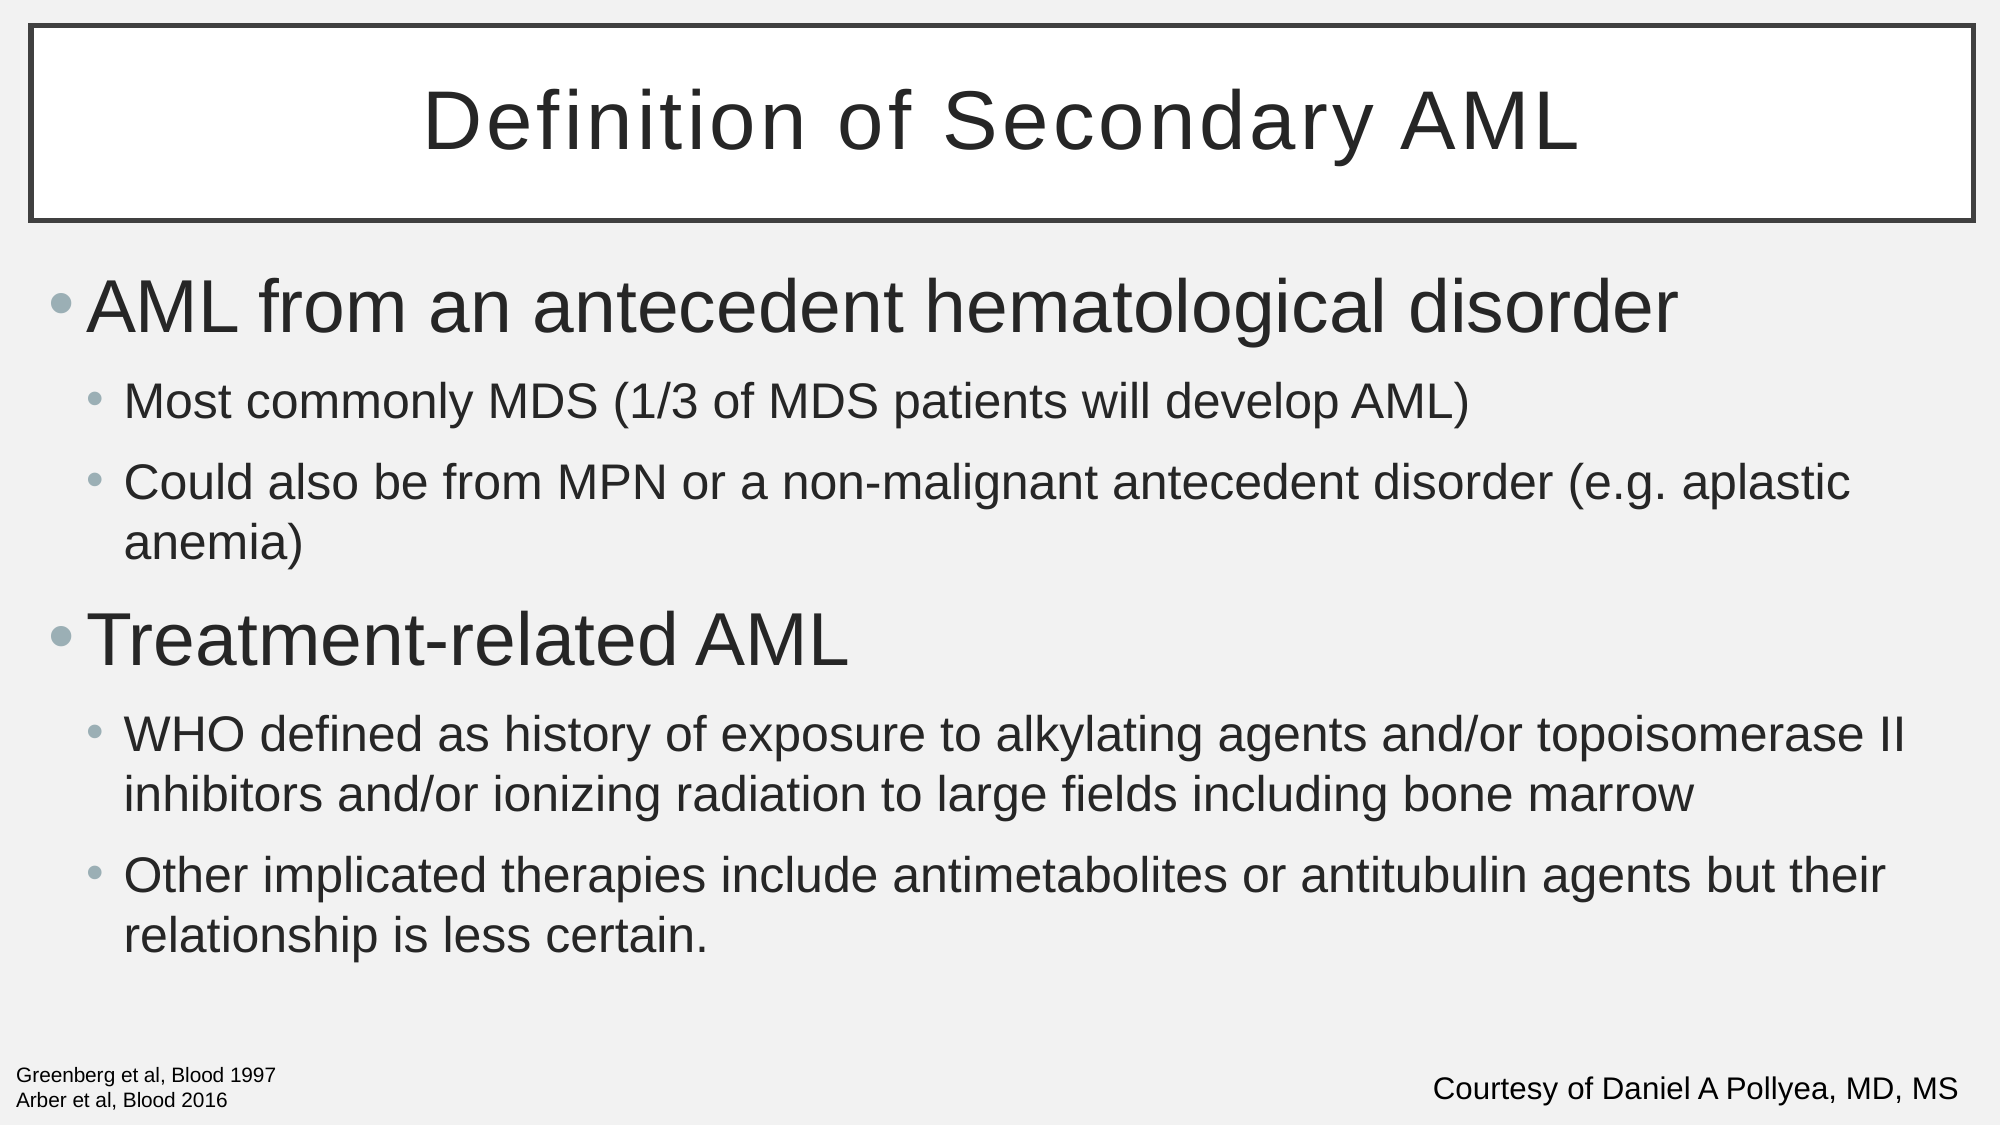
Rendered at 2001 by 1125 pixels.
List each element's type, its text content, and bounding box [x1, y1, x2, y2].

title Definition of Secondary AML [28, 23, 1976, 223]
text_box Greenberg et al, Blood 1997 Arber et al, Blood 2016 [1, 1054, 292, 1120]
list AML from an antecedent hematological disorder Most commonly MDS (1/3 of MDS patients will develop AML) Could also be from MPN or a non-malignant antecedent disorder (e.g. aplastic anemia) Treatment-related AML WHO defined as history of exposure to alkylating agents and/or topoisomerase II inhibitors and/or ionizing radiation to large fields including bone marrow Other implicated therapies include antimetabolites or antitubulin agents but their relationship is less certain. [33, 250, 1974, 1094]
text_box Courtesy of Daniel A Pollyea, MD, MS [1418, 1060, 1975, 1113]
